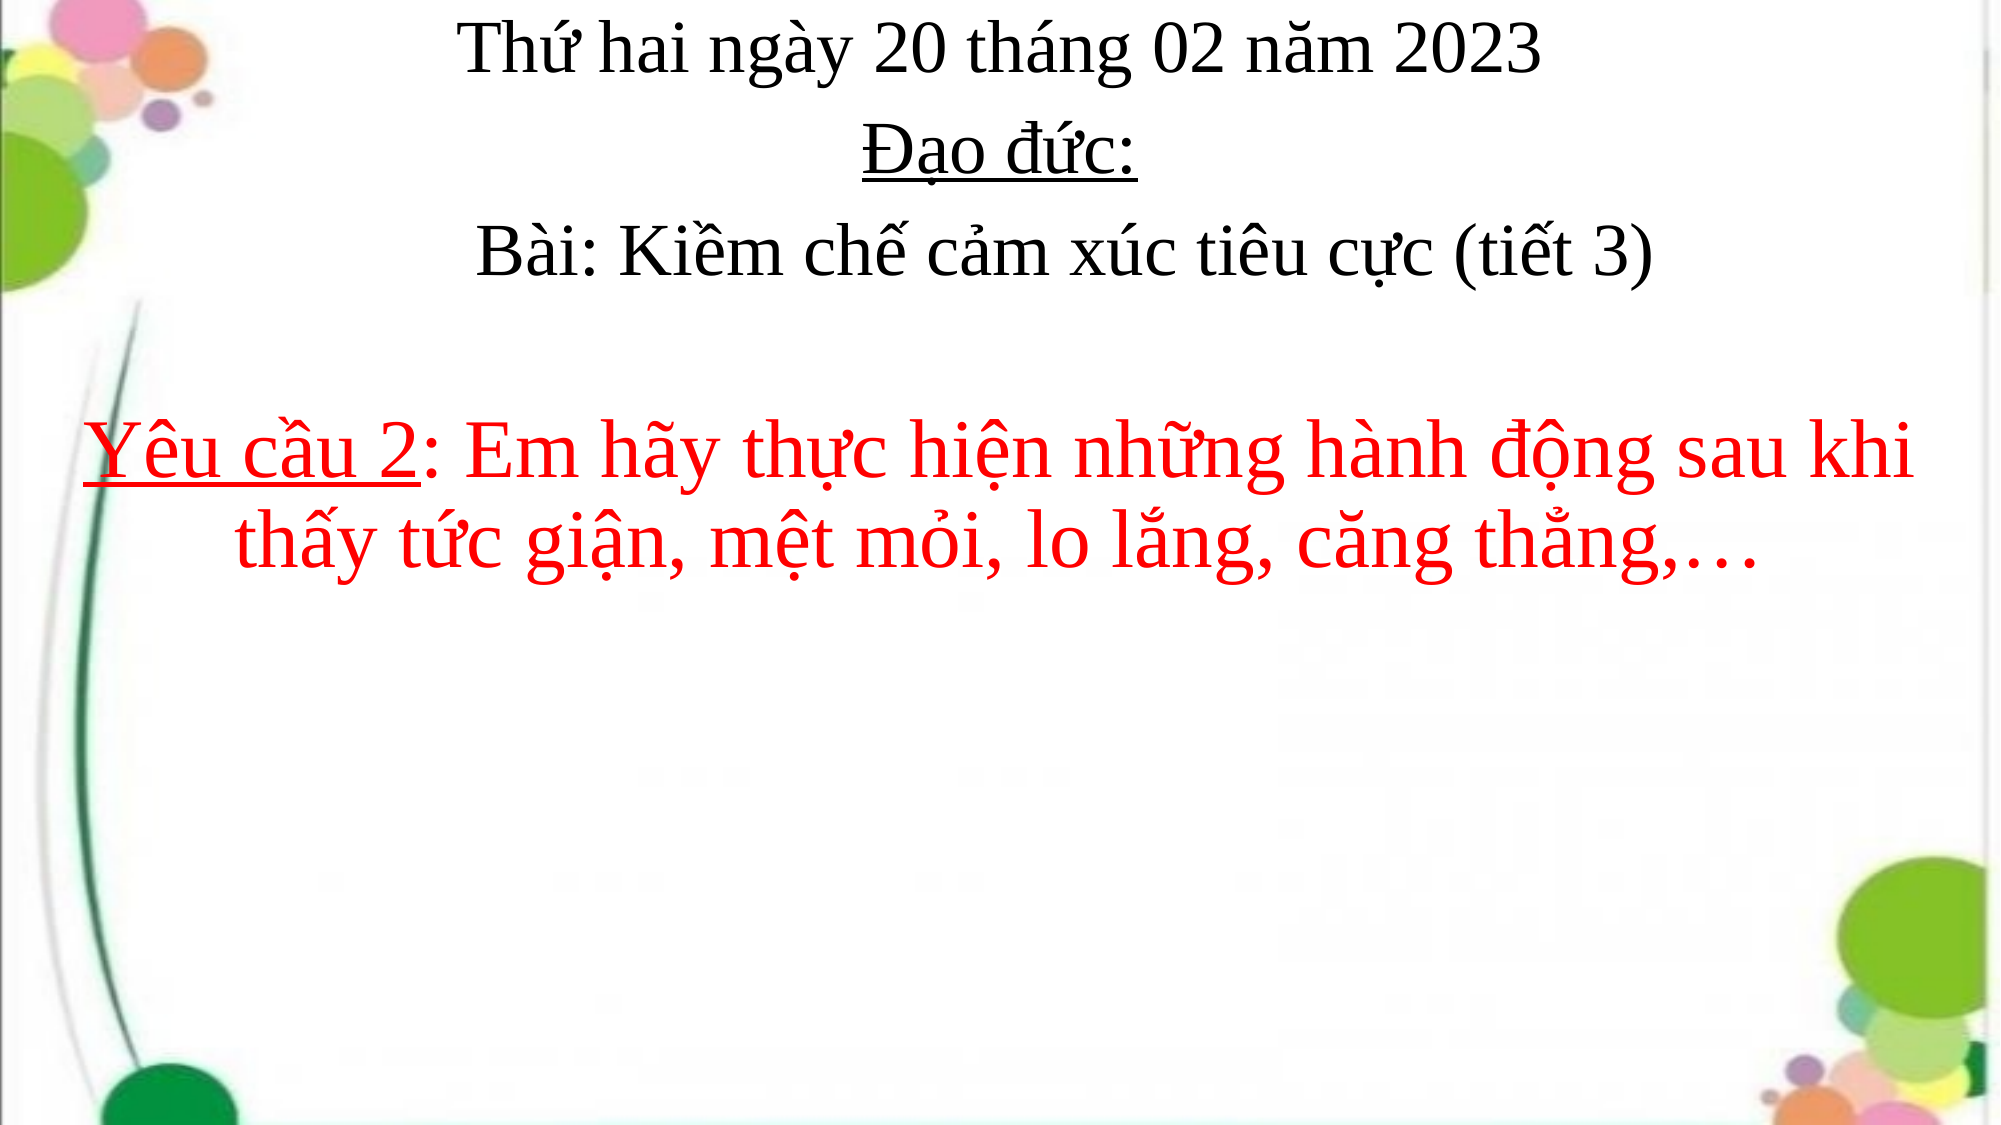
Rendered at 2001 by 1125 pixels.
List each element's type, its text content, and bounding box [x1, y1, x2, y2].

list Thứ hai ngày 20 tháng 02 năm 2023 Đạo đức: Bài: Kiềm chế cảm xúc tiêu cực (tiết 3) Yêu cầu 2: Em hãy thực hiện những hành động sau khi thấy tức giận, mệt mỏi, lo lắng, căng thẳng,… [0, 0, 2000, 1125]
